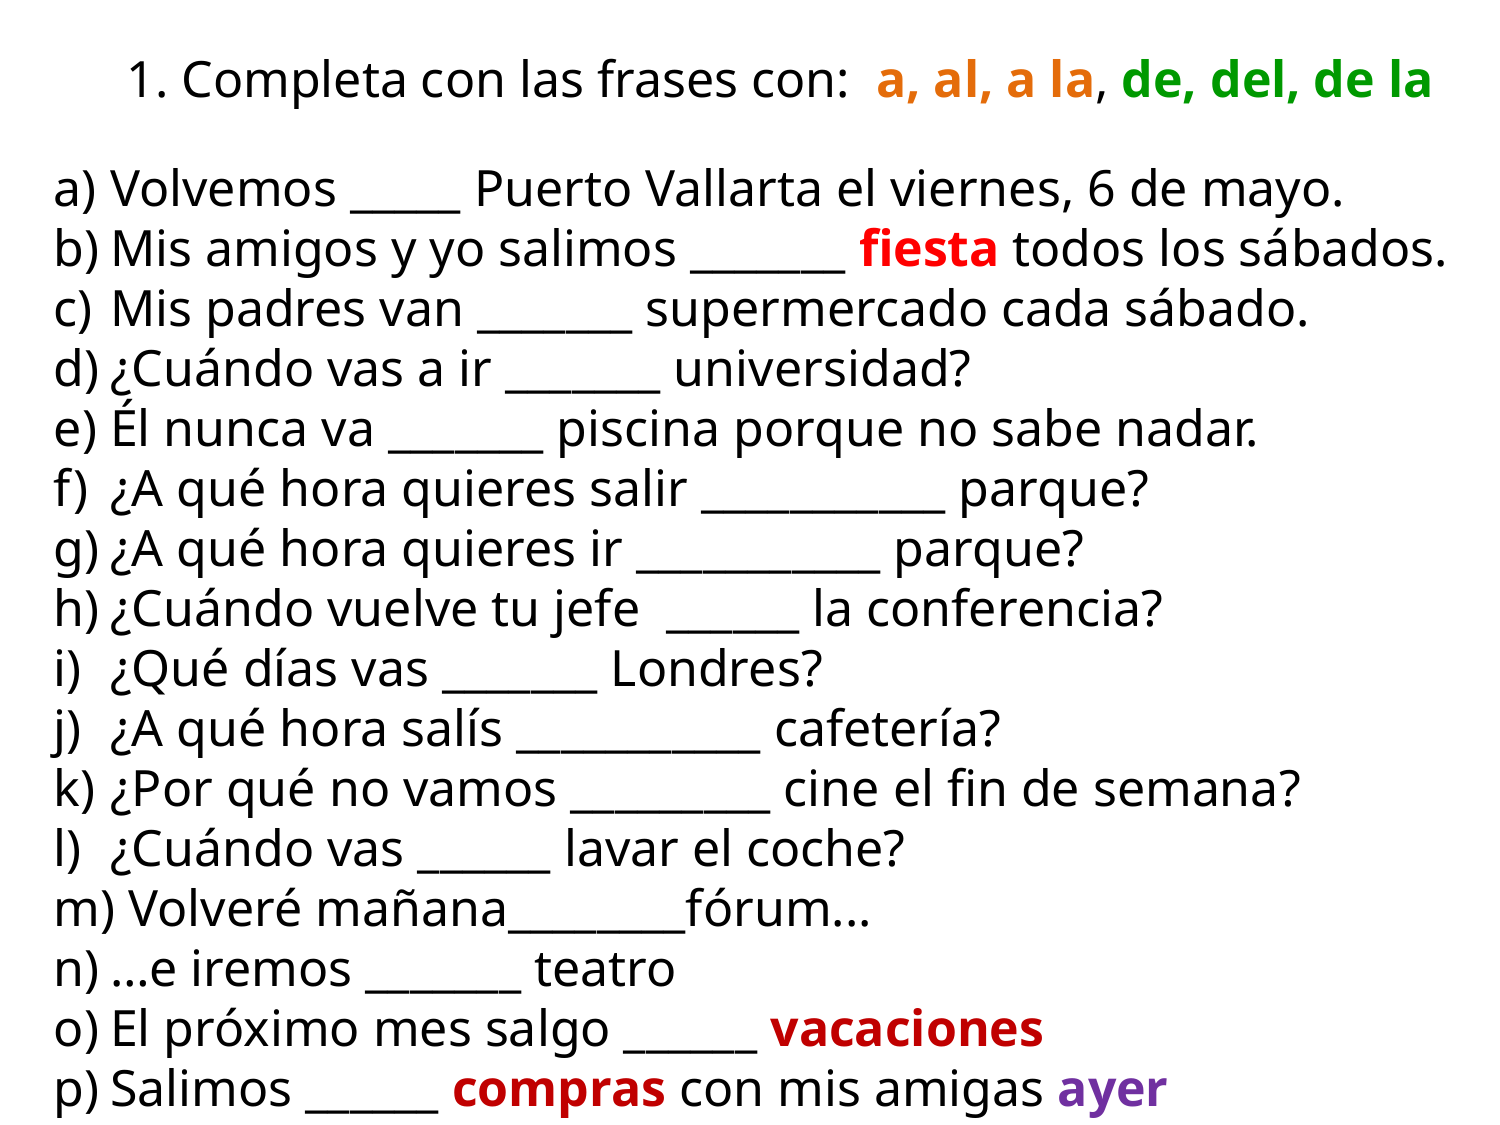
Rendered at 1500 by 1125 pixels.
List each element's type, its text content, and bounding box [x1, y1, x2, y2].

text_box 1. Completa con las frases con: a, al, a la, de, del, de la [111, 39, 1462, 115]
text_box Volvemos _____ Puerto Vallarta el viernes, 6 de mayo. Mis amigos y yo salimos _______ fiesta todos los sábados. Mis padres van _______ supermercado cada sábado. ¿Cuándo vas a ir _______ universidad? Él nunca va _______ piscina porque no sabe nadar. ¿A qué hora quieres salir ___________ parque? ¿A qué hora quieres ir ___________ parque? ¿Cuándo vuelve tu jefe ______ la conferencia? ¿Qué días vas _______ Londres? ¿A qué hora salís ___________ cafetería? ¿Por qué no vamos _________ cine el fin de semana? ¿Cuándo vas ______ lavar el coche? Volveré mañana________fórum... …e iremos _______ teatro El próximo mes salgo ______ vacaciones Salimos ______ compras con mis amigas ayer [39, 149, 1464, 1124]
